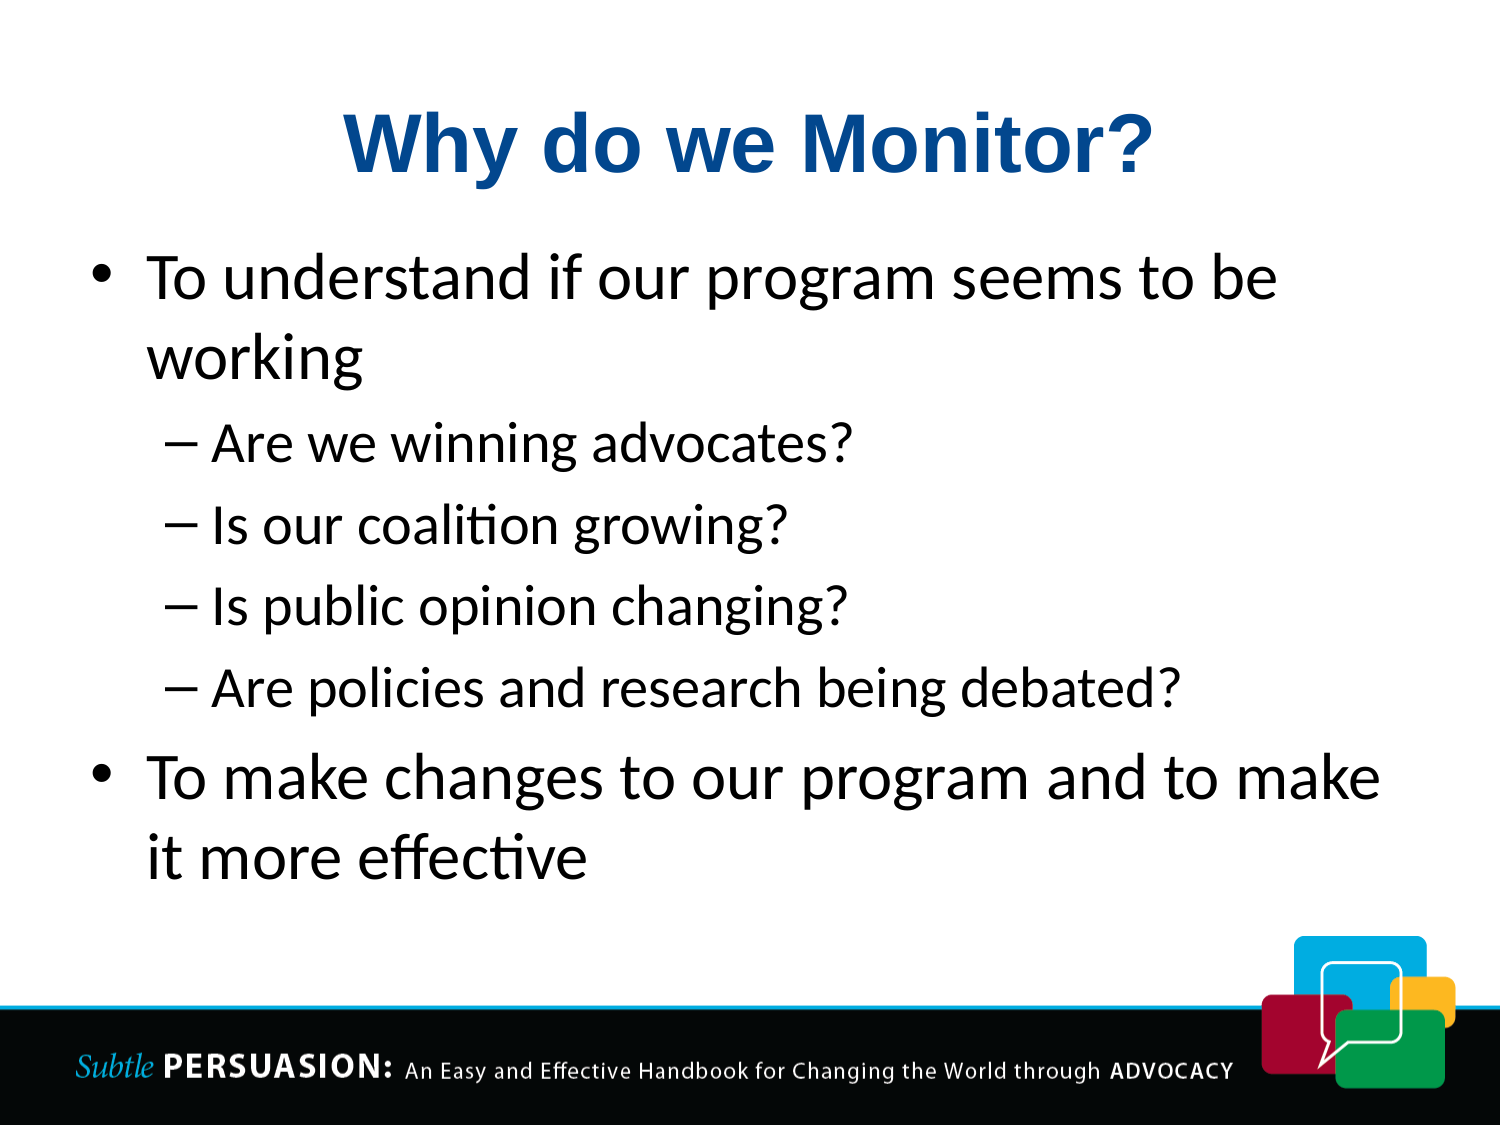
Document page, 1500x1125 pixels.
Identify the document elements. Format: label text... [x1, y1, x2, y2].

list To understand if our program seems to be working Are we winning advocates? Is our coalition growing? Is public opinion changing? Are policies and research being debated? To make changes to our program and to make it more effective [74, 224, 1426, 935]
picture [0, 936, 1500, 1125]
title Why do we Monitor? [74, 44, 1426, 224]
